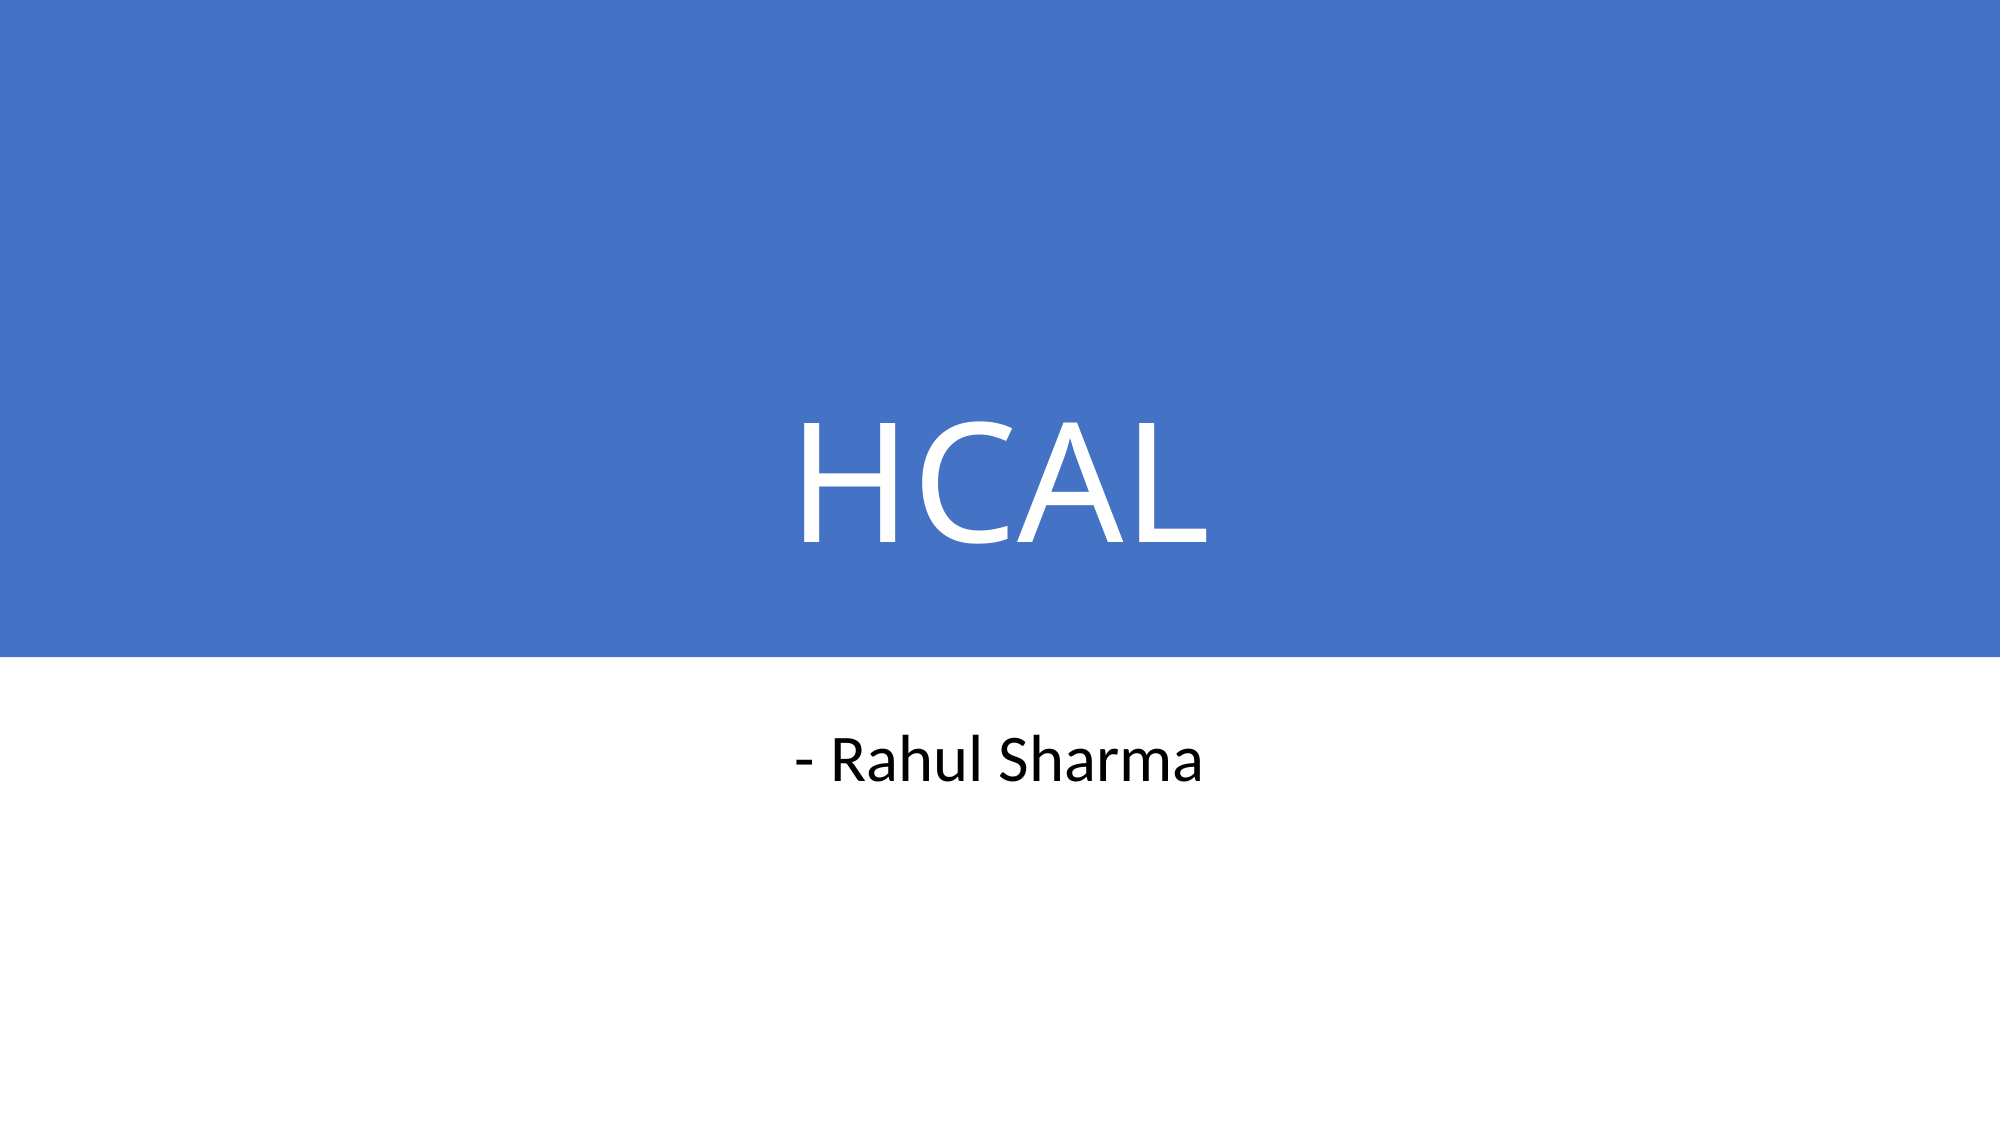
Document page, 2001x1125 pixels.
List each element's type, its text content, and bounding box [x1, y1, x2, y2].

text_box [0, 0, 2000, 658]
subtitle - Rahul Sharma [137, 716, 1863, 945]
title HCAL [137, 149, 1863, 587]
